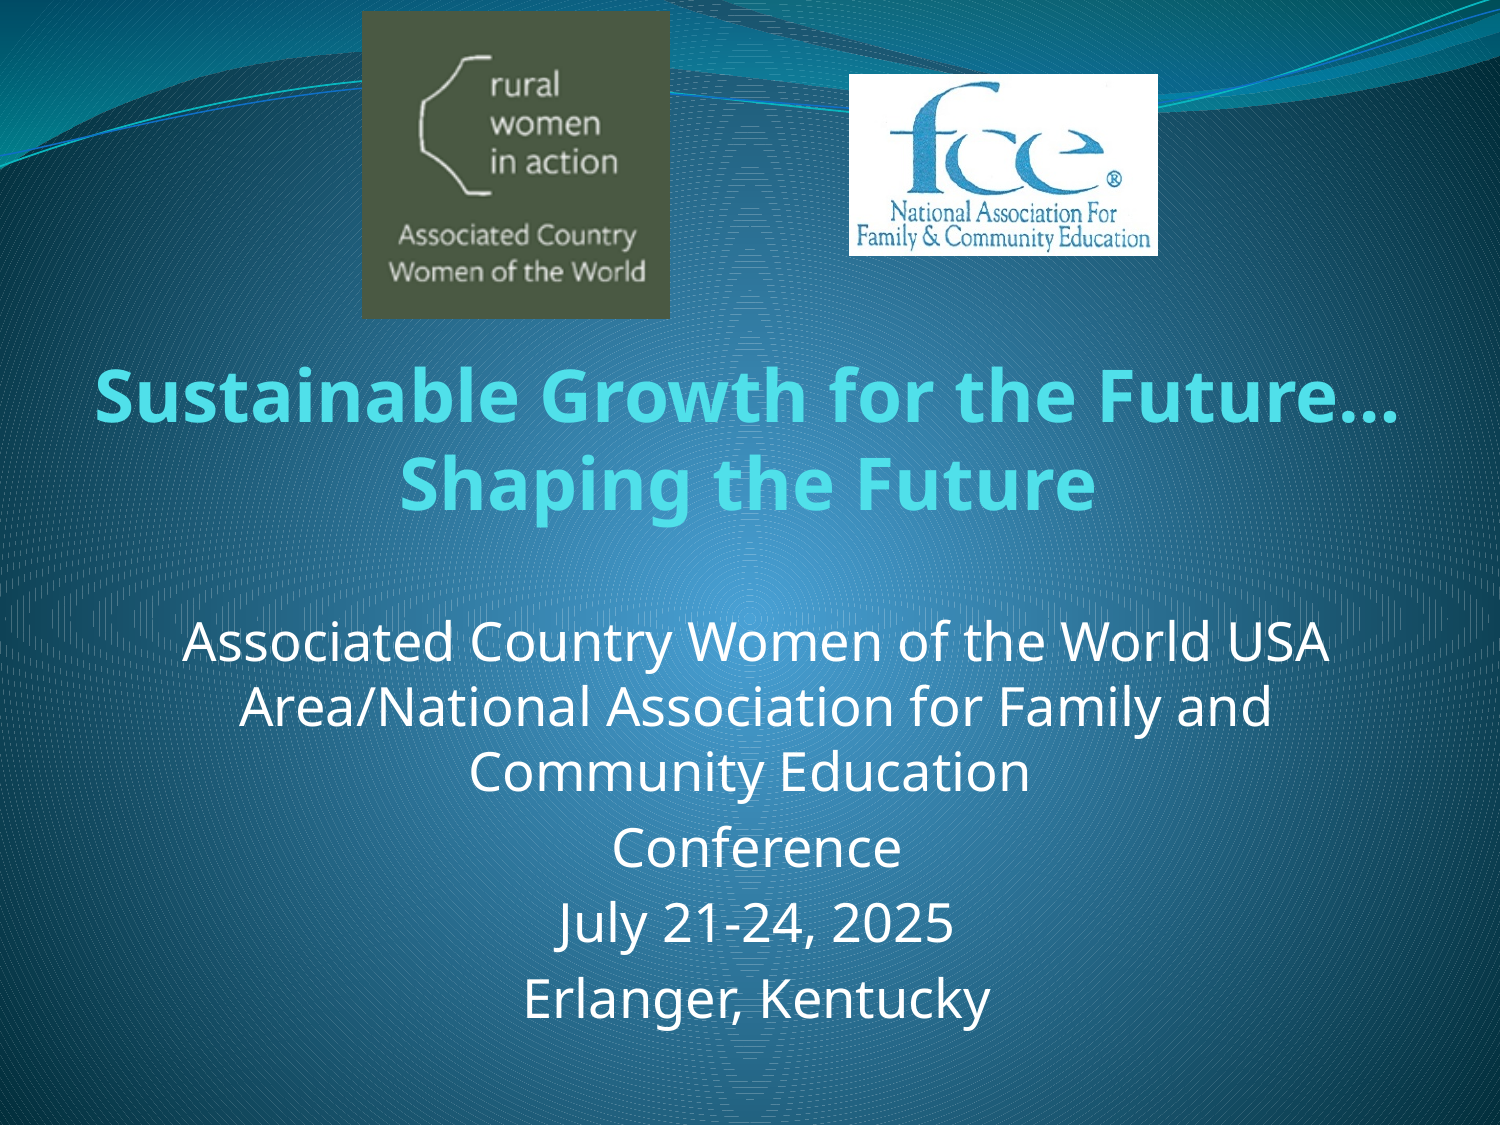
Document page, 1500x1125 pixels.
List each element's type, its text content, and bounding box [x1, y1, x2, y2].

title Sustainable Growth for the Future…Shaping the Future [50, 37, 1450, 525]
subtitle Associated Country Women of the World USA Area/National Association for Family and Community Education Conference July 21-24, 2025 Erlanger, Kentucky [137, 600, 1388, 1075]
picture [362, 11, 671, 320]
picture [849, 74, 1158, 256]
